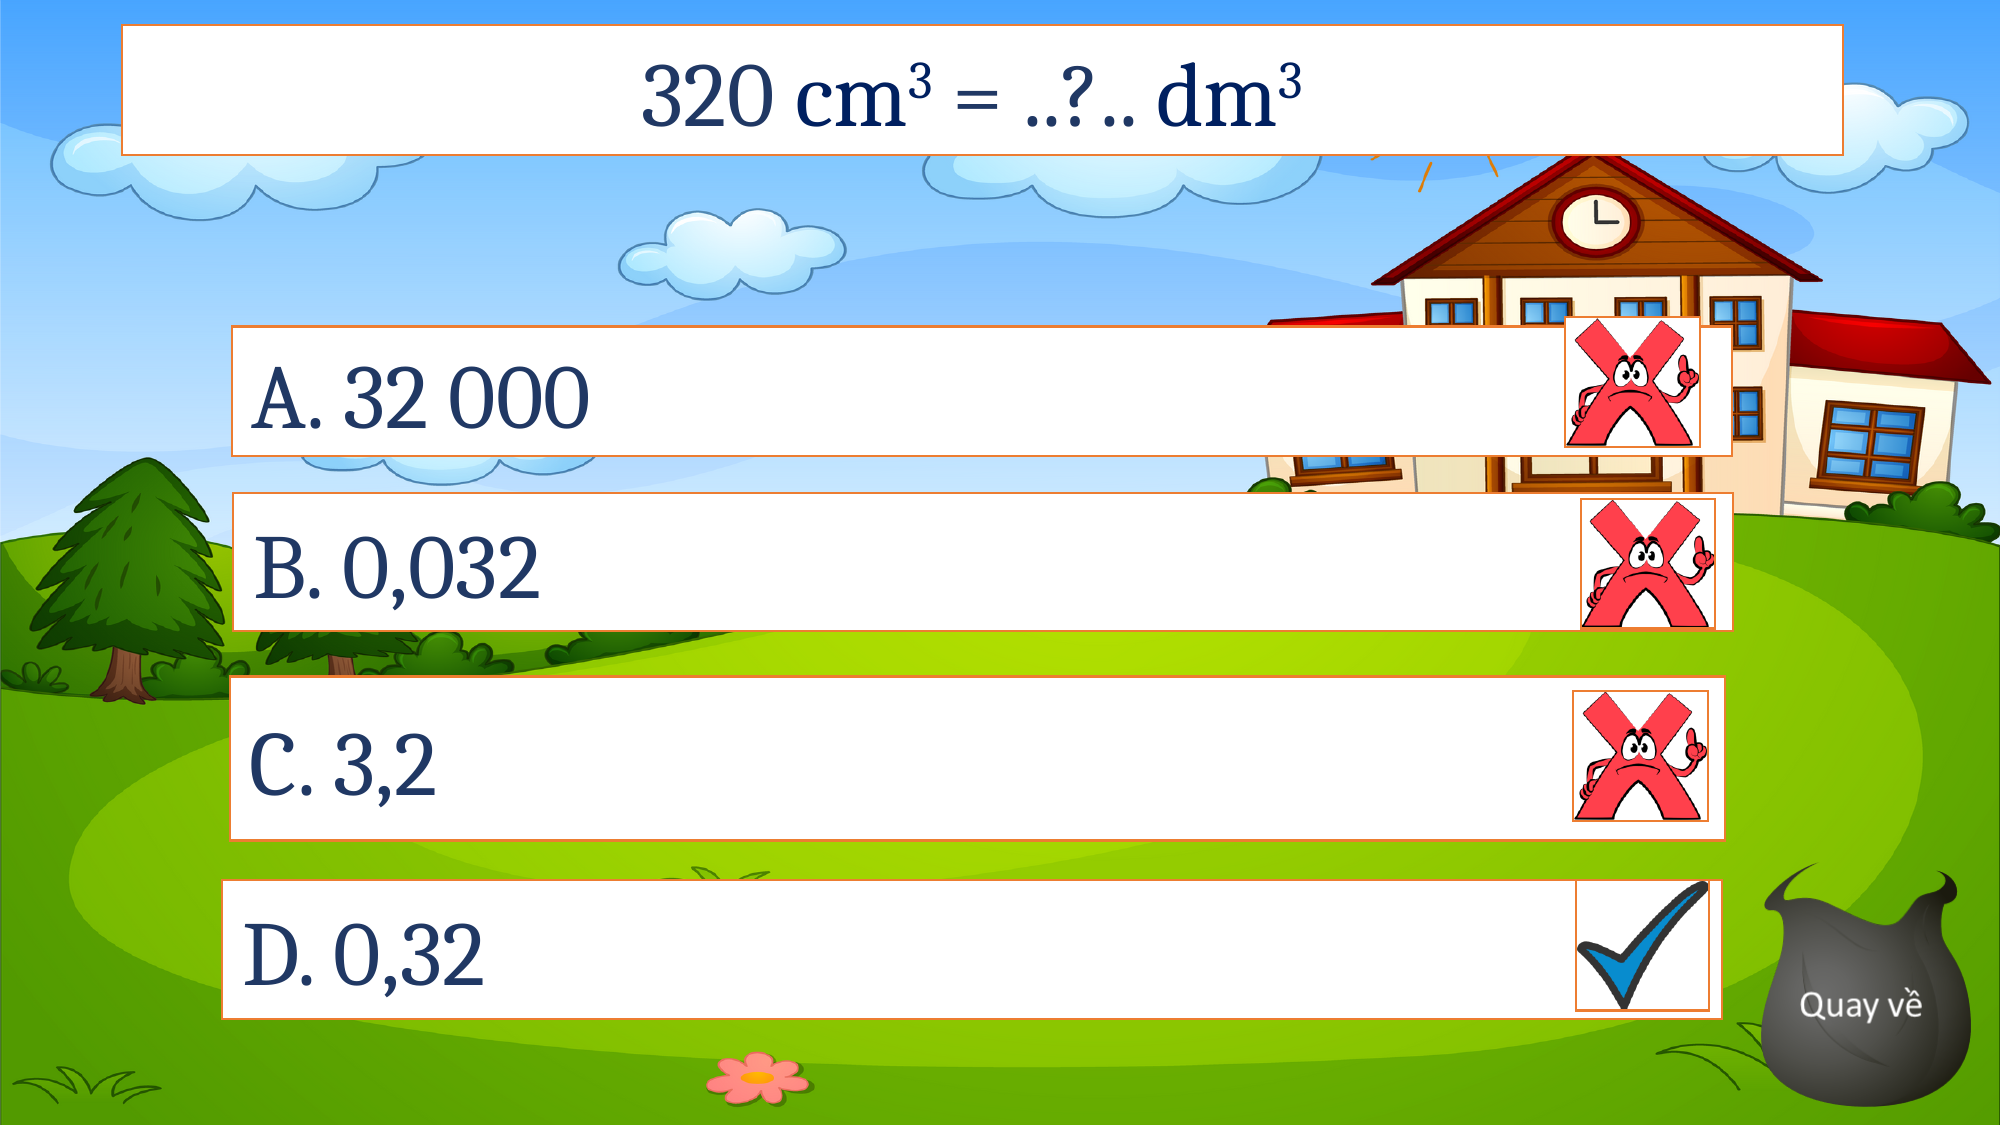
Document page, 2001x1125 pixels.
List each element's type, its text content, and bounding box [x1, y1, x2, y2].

text_box B. 0,032 [232, 492, 1734, 632]
text_box D. 0,32 [221, 879, 1723, 1020]
text_box 320 cm3 = ..?.. dm3 [121, 24, 1844, 156]
picture [1577, 881, 1709, 1010]
picture [1574, 691, 1707, 820]
text_box [0, 0, 2000, 1125]
picture [1581, 499, 1715, 628]
text_box A. 32 000 [231, 325, 1733, 457]
text_box C. 3,2 [229, 675, 1726, 842]
picture [1566, 318, 1699, 446]
picture [1761, 862, 1971, 1107]
